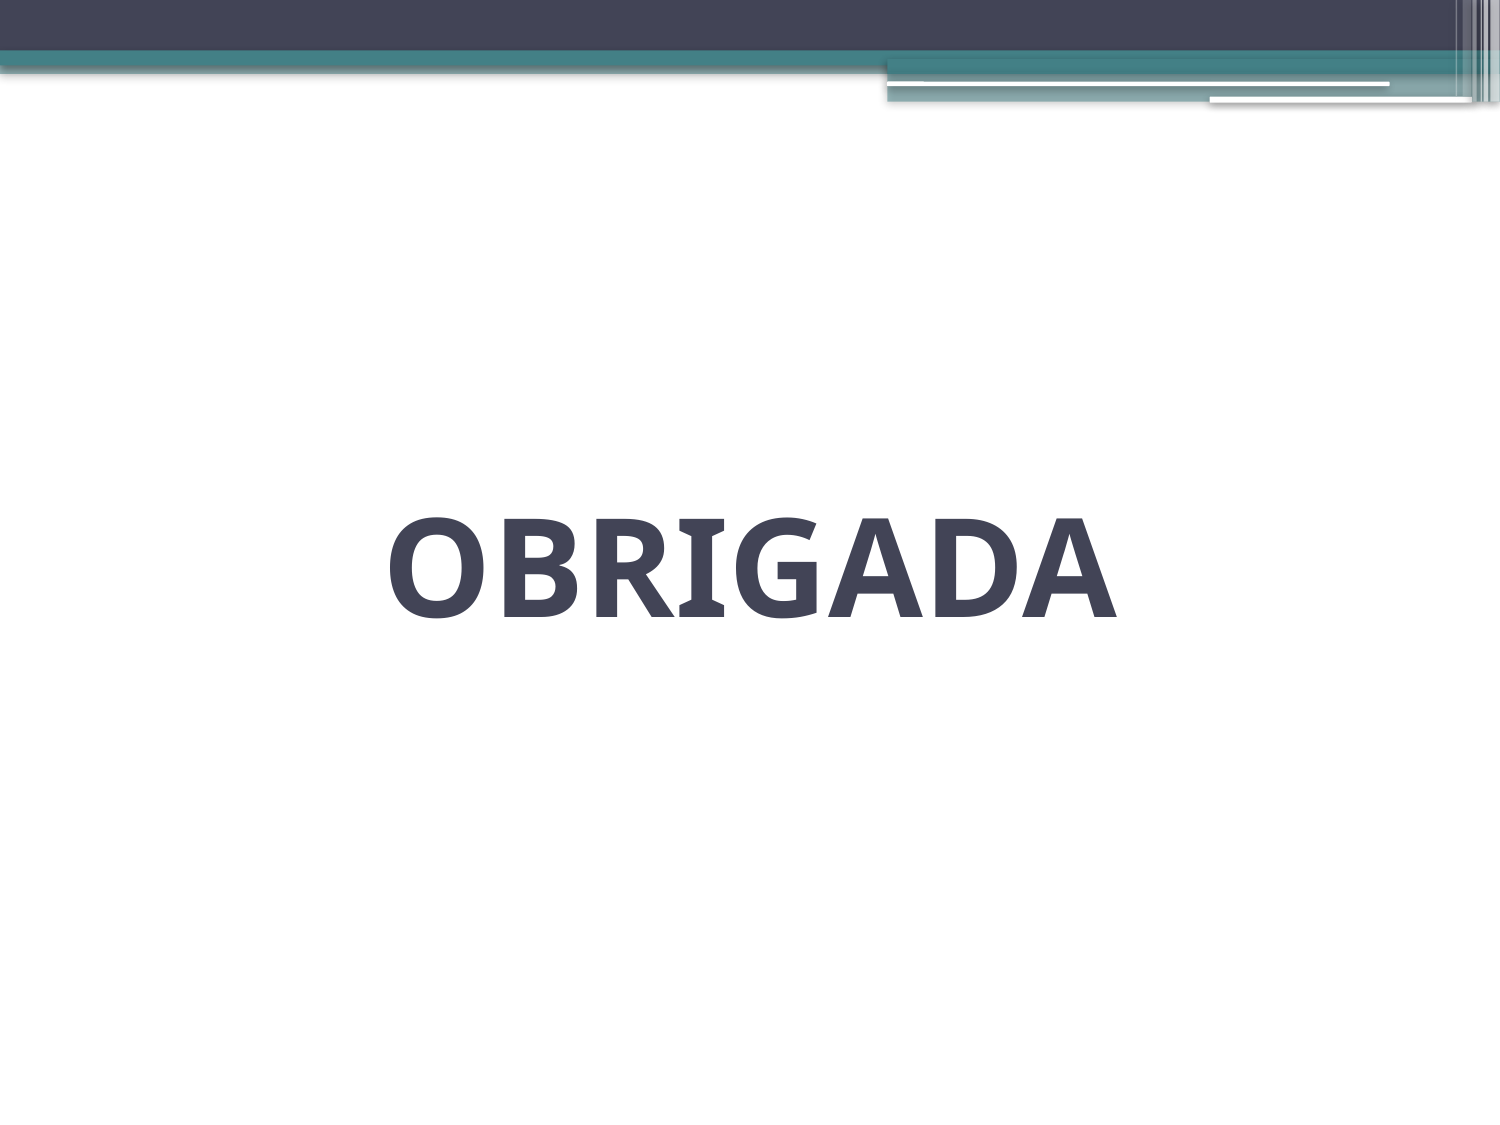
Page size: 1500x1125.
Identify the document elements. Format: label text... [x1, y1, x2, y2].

title OBRIGADA [75, 474, 1425, 651]
